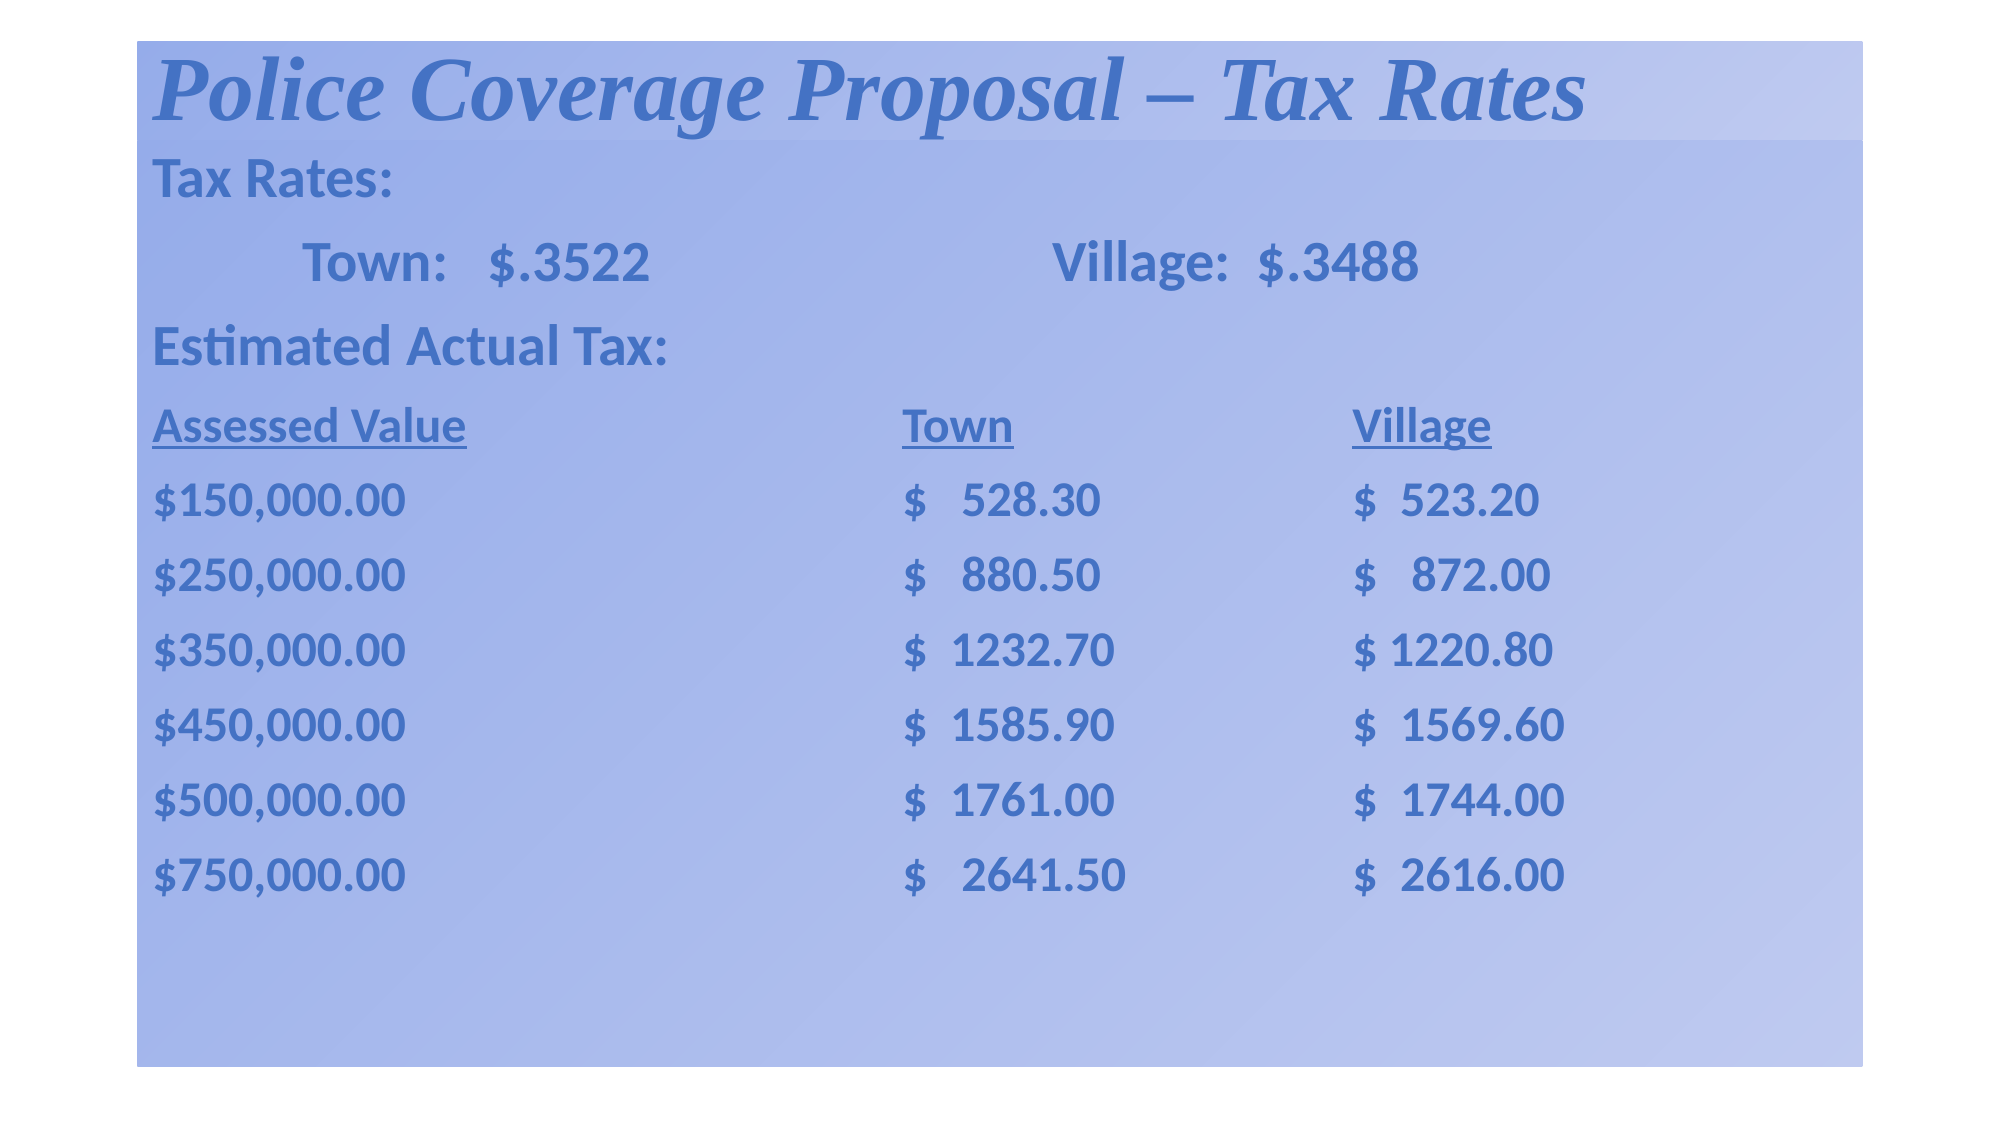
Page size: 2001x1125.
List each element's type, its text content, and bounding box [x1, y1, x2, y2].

list Tax Rates: Town: $.3522 Village: $.3488 Estimated Actual Tax: Assessed Value Town Village $150,000.00 $ 528.30 $ 523.20 $250,000.00 $ 880.50 $ 872.00 $350,000.00 $ 1232.70 $ 1220.80 $450,000.00 $ 1585.90 $ 1569.60 $500,000.00 $ 1761.00 $ 1744.00 $750,000.00 $ 2641.50 $ 2616.00 [137, 140, 1863, 1067]
title Police Coverage Proposal – Tax Rates [137, 41, 1863, 140]
